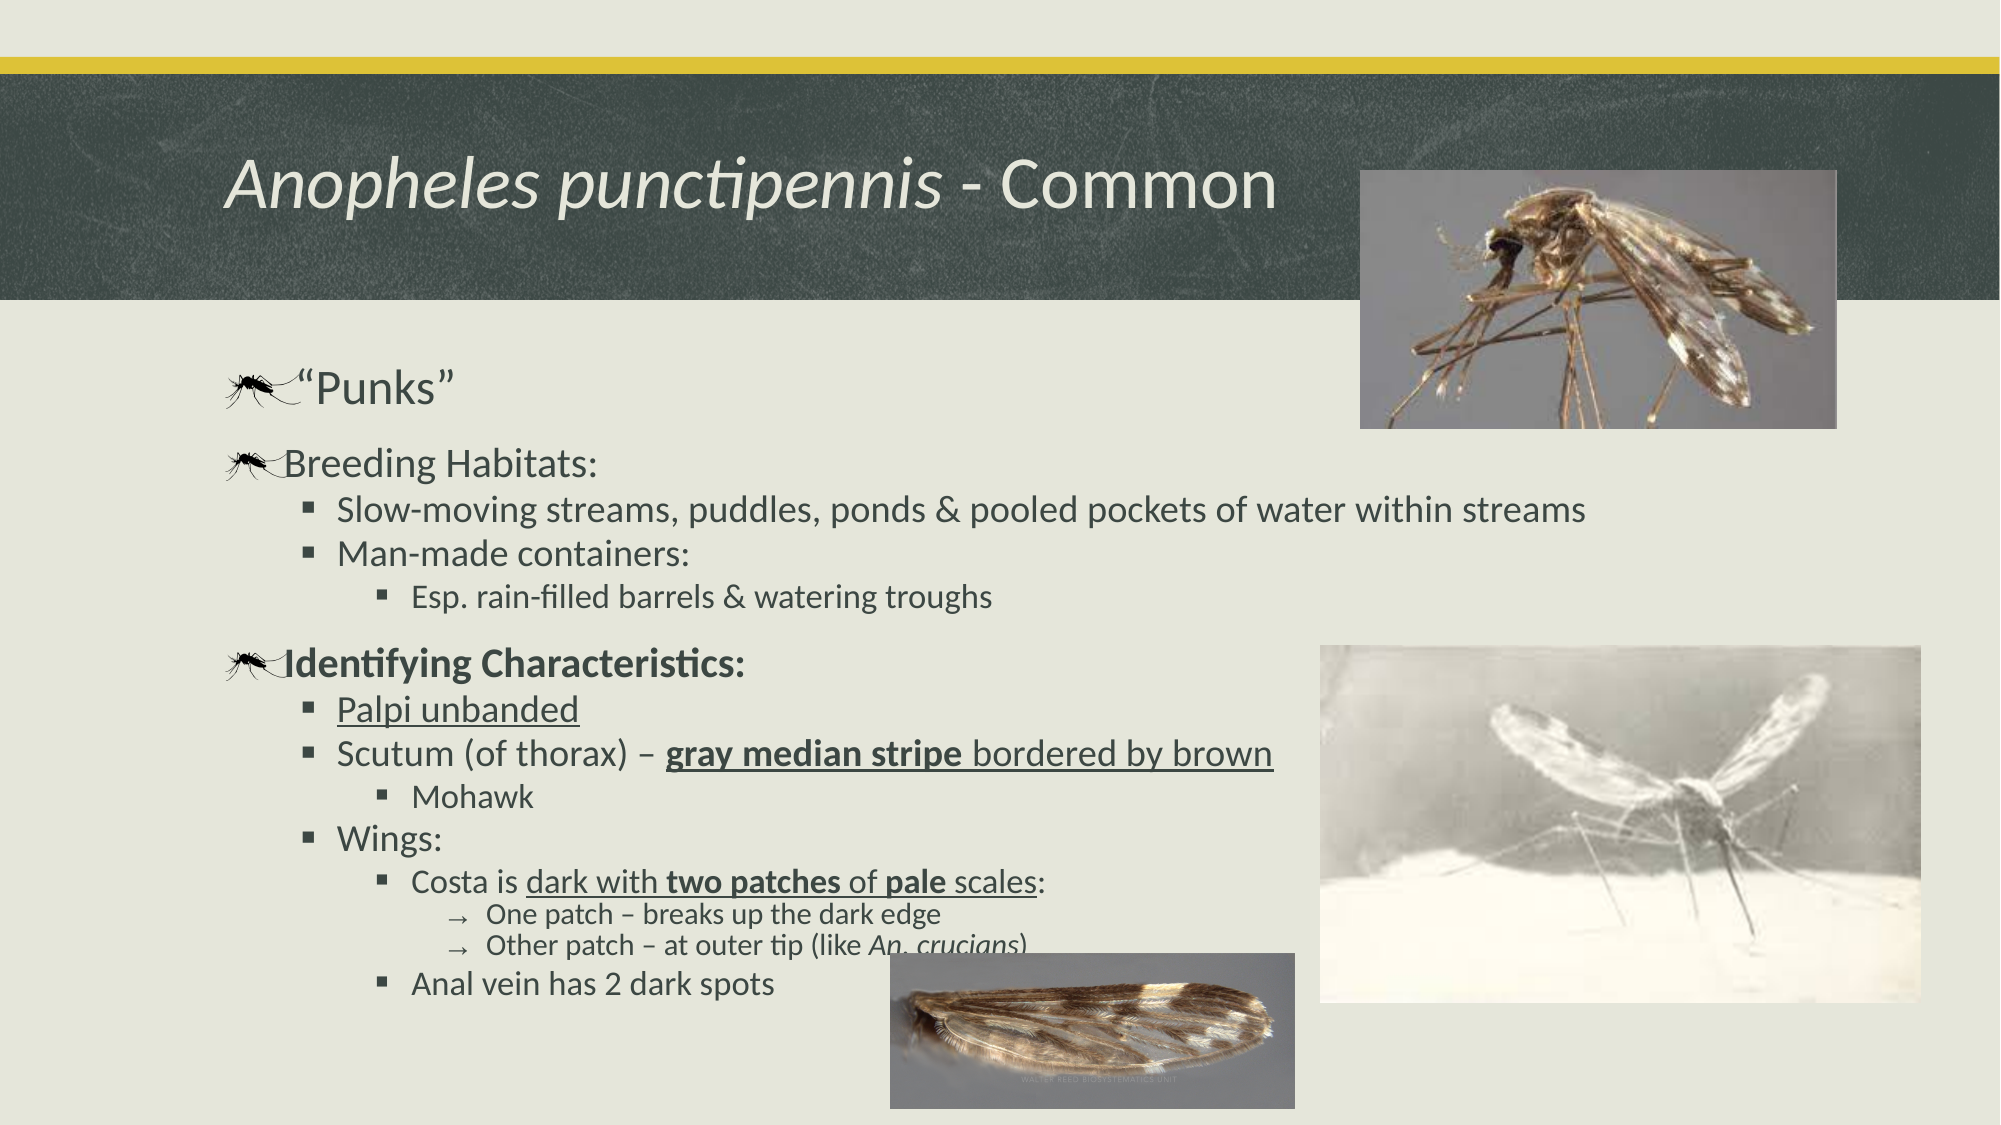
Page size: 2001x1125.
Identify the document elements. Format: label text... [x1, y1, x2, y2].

picture [890, 953, 1295, 1109]
picture [225, 450, 258, 483]
picture [0, 74, 2000, 429]
title Anopheles punctipennis - Common [210, 76, 1790, 300]
list “Punks” Breeding Habitats: Slow-moving streams, puddles, ponds & pooled pockets of water within streams Man-made containers: Esp. rain-filled barrels & watering troughs Identifying Characteristics: Palpi unbanded Scutum (of thorax) – gray median stripe bordered by brown Mohawk Wings: Costa is dark with two patches of pale scales: One patch – breaks up the dark edge Other patch – at outer tip (like An. crucians) Anal vein has 2 dark spots [210, 359, 1790, 1014]
picture [225, 650, 258, 683]
picture [225, 372, 263, 411]
picture [1320, 645, 1921, 1003]
